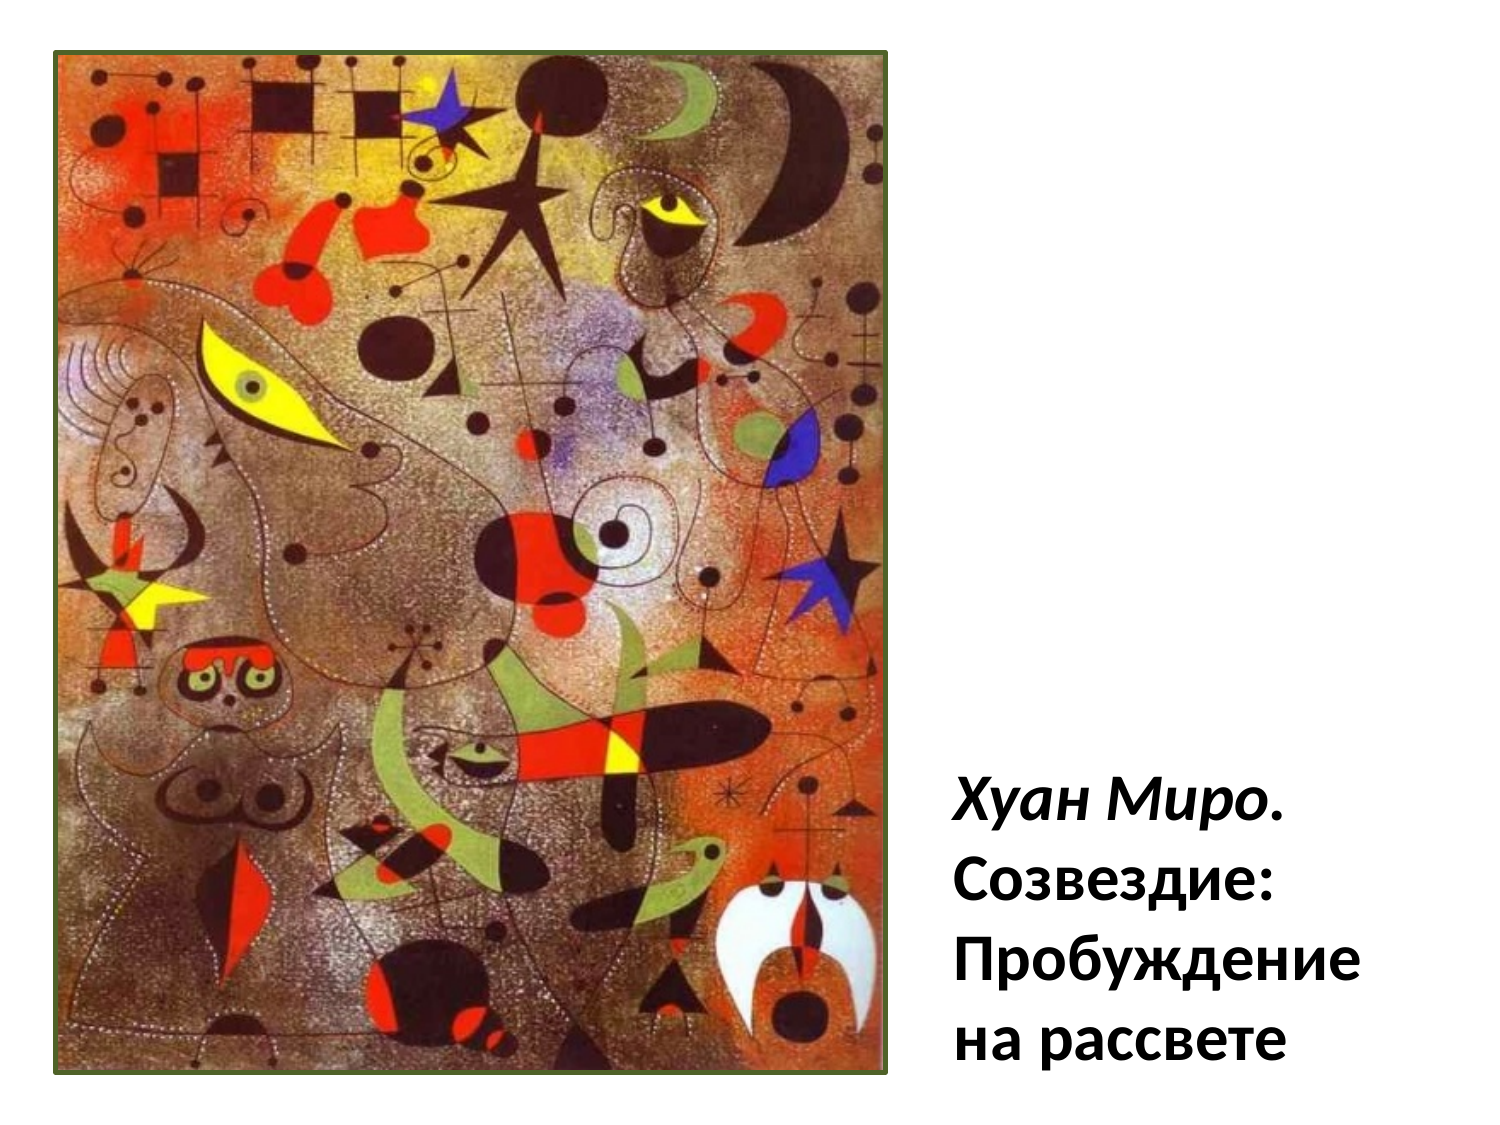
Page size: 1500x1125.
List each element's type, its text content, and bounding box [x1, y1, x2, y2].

picture [57, 54, 884, 1071]
text_box Хуан Миро. Созвездие: Пробуждение на рассвете [938, 746, 1424, 1081]
